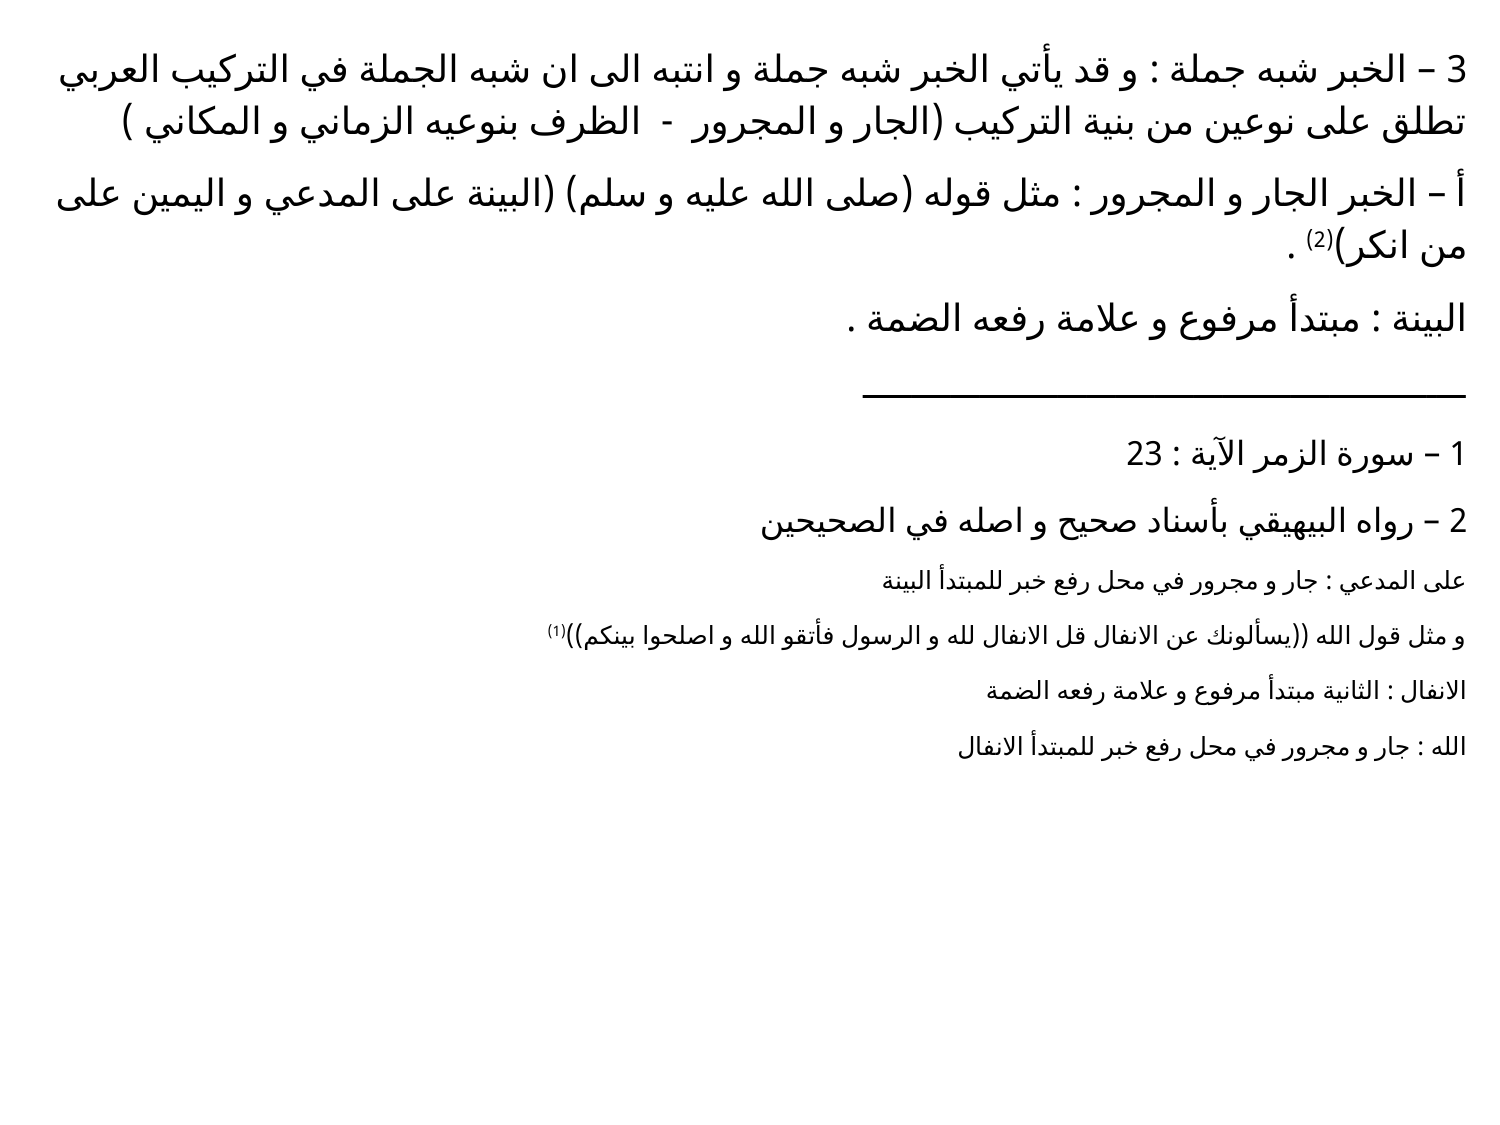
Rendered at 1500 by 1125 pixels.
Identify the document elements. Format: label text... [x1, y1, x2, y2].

text_box 3 – الخبر شبه جملة : و قد يأتي الخبر شبه جملة و انتبه الى ان شبه الجملة في التركيب العربي تطلق على نوعين من بنية التركيب (الجار و المجرور - الظرف بنوعيه الزماني و المكاني ) أ – الخبر الجار و المجرور : مثل قوله (صلى الله عليه و سلم) (البينة على المدعي و اليمين على من انكر)(2) . البينة : مبتدأ مرفوع و علامة رفعه الضمة . ــــــــــــــــــــــــــــــــــــــــــــــــــــــــــــــ 1 – سورة الزمر الآية : 23 2 – رواه البيهيقي بأسناد صحيح و اصله في الصحيحين على المدعي : جار و مجرور في محل رفع خبر للمبتدأ البينة و مثل قول الله ((يسألونك عن الانفال قل الانفال لله و الرسول فأتقو الله و اصلحوا بينكم))(1) الانفال : الثانية مبتدأ مرفوع و علامة رفعه الضمة الله : جار و مجرور في محل رفع خبر للمبتدأ الانفال [17, 30, 1483, 823]
